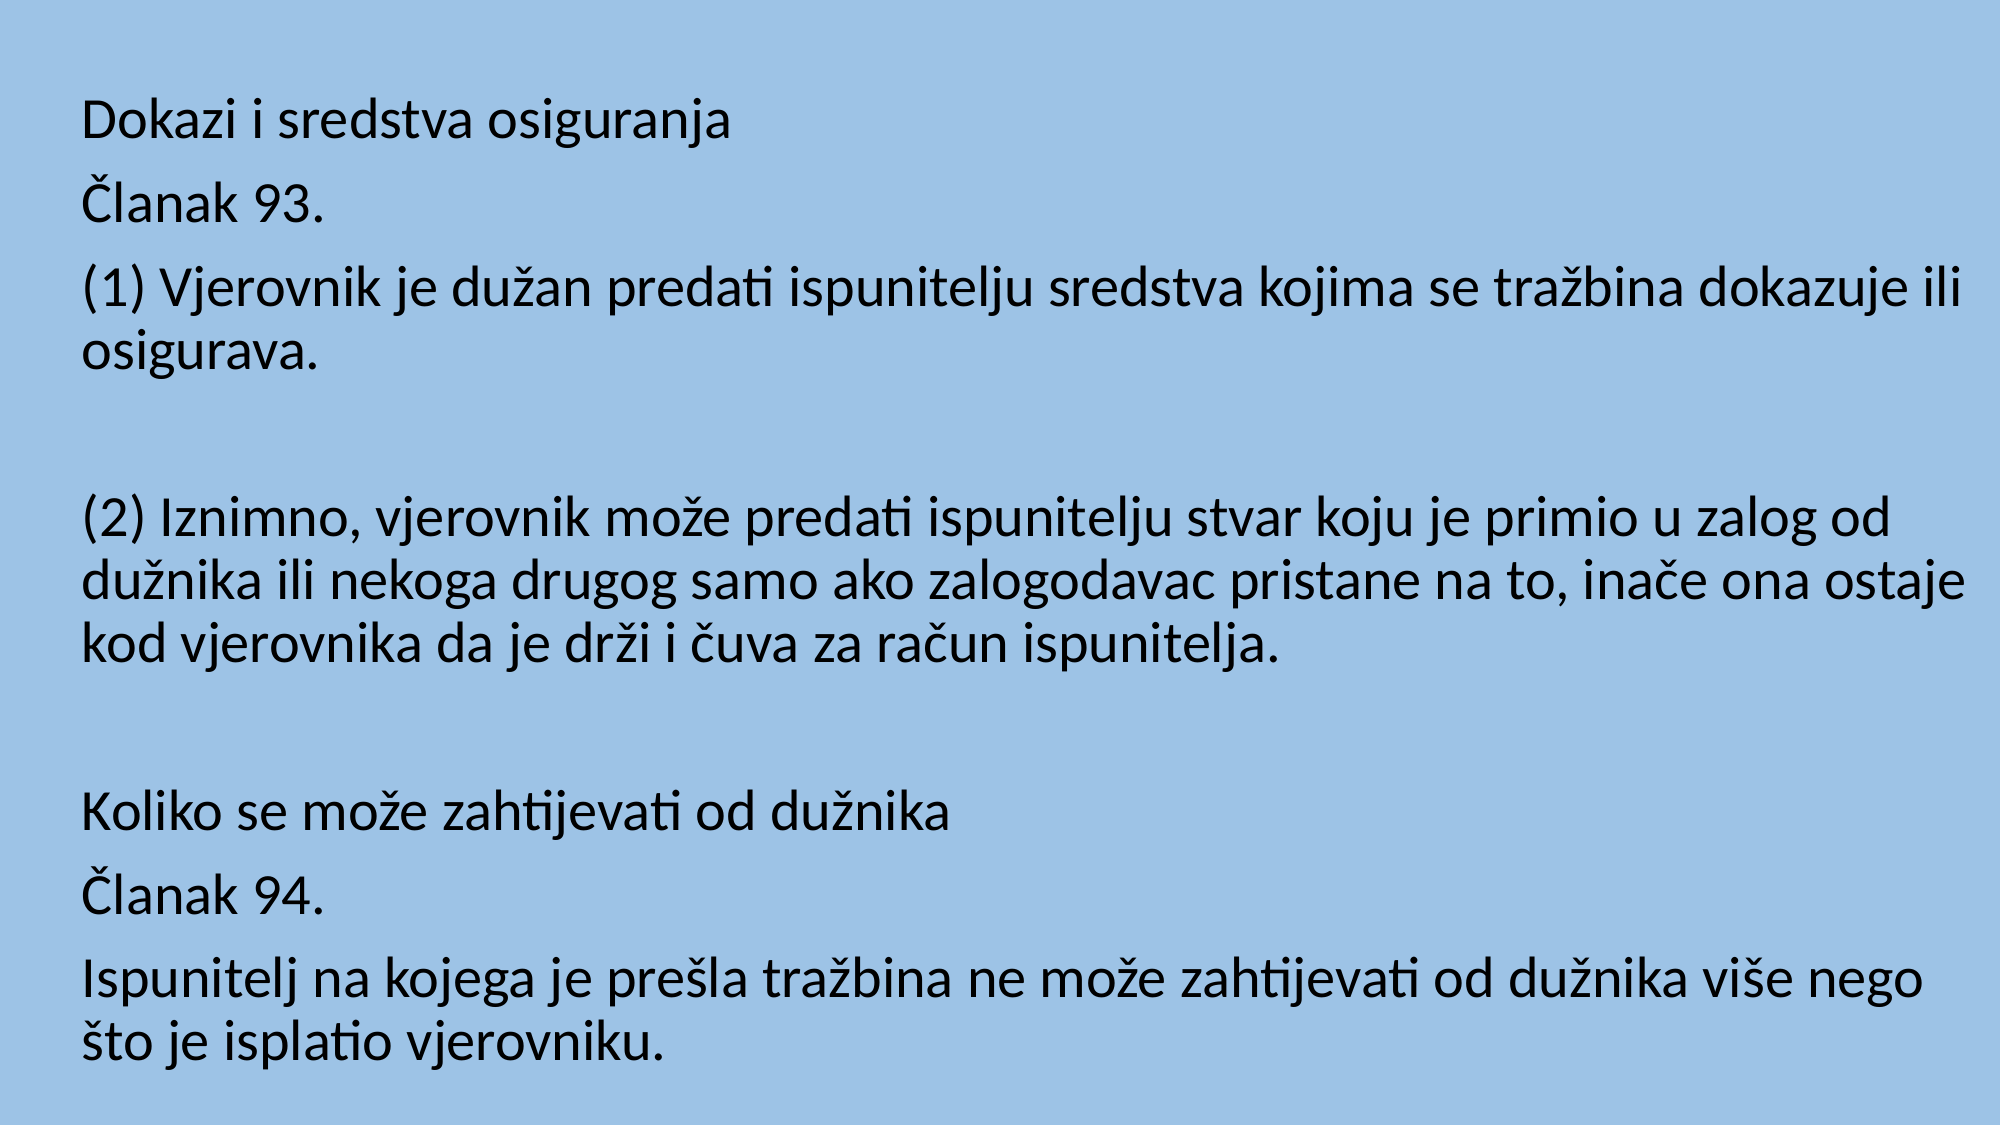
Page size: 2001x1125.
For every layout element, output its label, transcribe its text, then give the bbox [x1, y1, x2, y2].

list Dokazi i sredstva osiguranja Članak 93. (1) Vjerovnik je dužan predati ispunitelju sredstva kojima se tražbina dokazuje ili osigurava. (2) Iznimno, vjerovnik može predati ispunitelju stvar koju je primio u zalog od dužnika ili nekoga drugog samo ako zalogodavac pristane na to, inače ona ostaje kod vjerovnika da je drži i čuva za račun ispunitelja. Koliko se može zahtijevati od dužnika Članak 94. Ispunitelj na kojega je prešla tražbina ne može zahtijevati od dužnika više nego što je isplatio vjerovniku. [66, 80, 1985, 1035]
